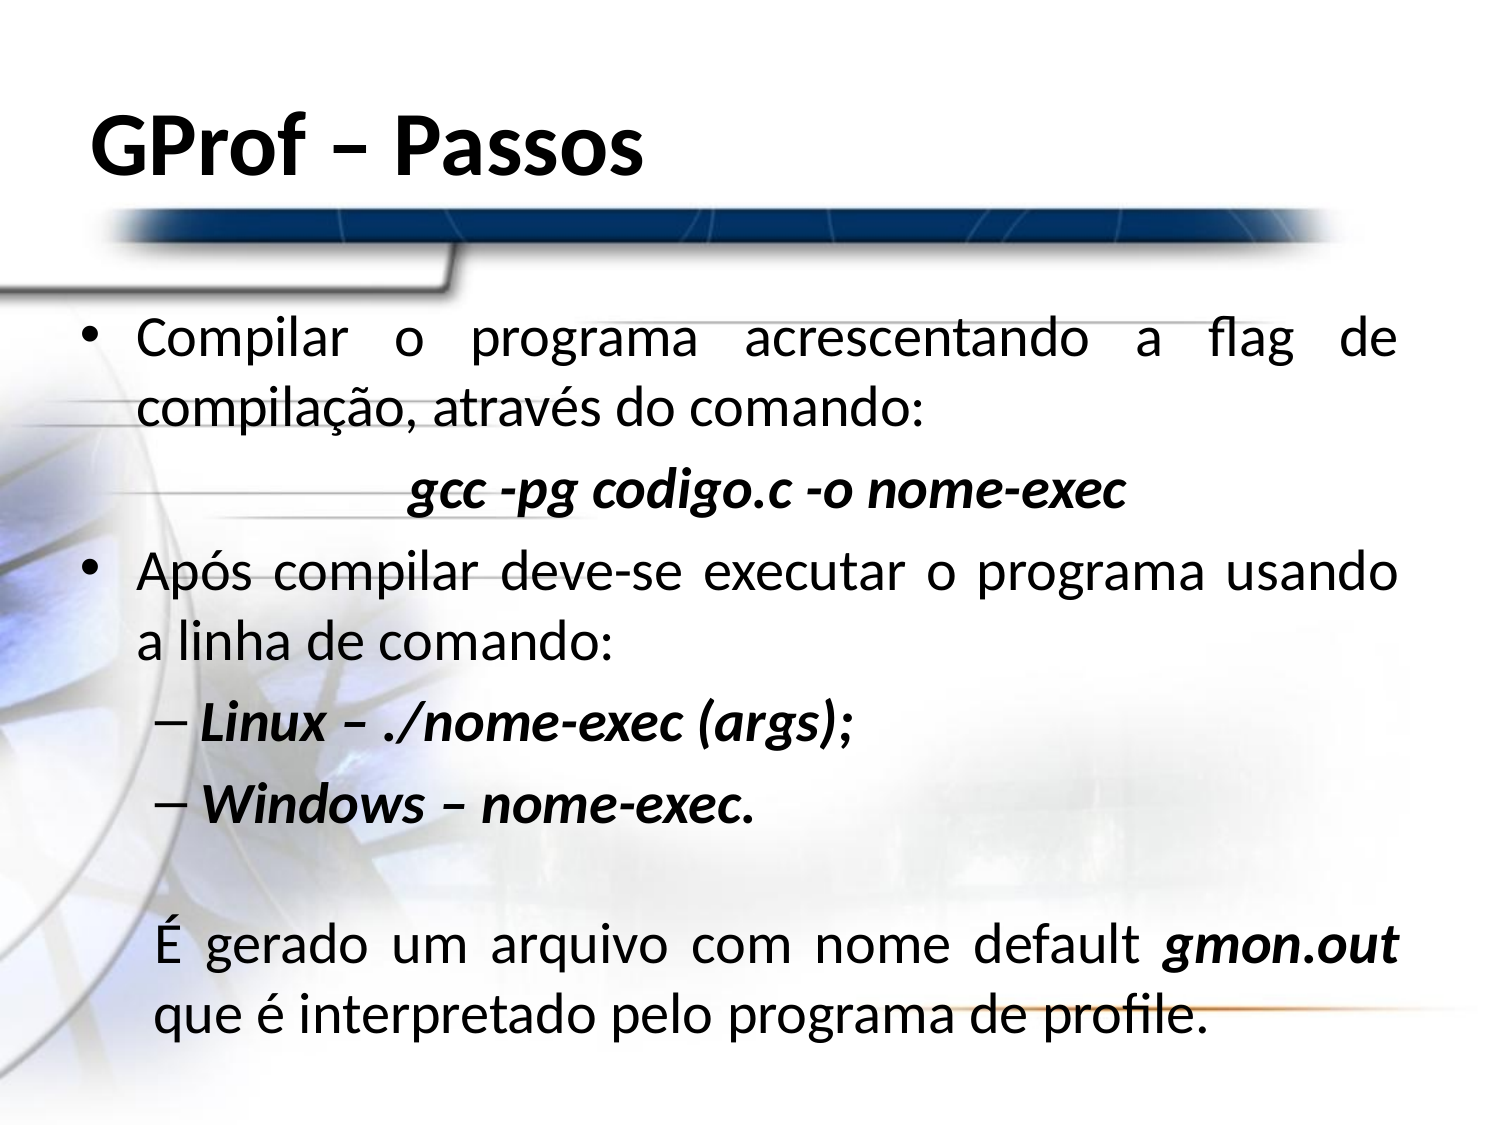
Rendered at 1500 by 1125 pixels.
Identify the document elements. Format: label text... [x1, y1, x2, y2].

picture [0, 0, 1500, 1125]
title GProf – Passos [74, 44, 1426, 233]
list Compilar o programa acrescentando a flag de compilação, através do comando: gcc -pg codigo.c -o nome-exec Após compilar deve-se executar o programa usando a linha de comando: Linux – ./nome-exec (args); Windows – nome-exec. É gerado um arquivo com nome default gmon.out que é interpretado pelo programa de profile. [64, 290, 1416, 1067]
